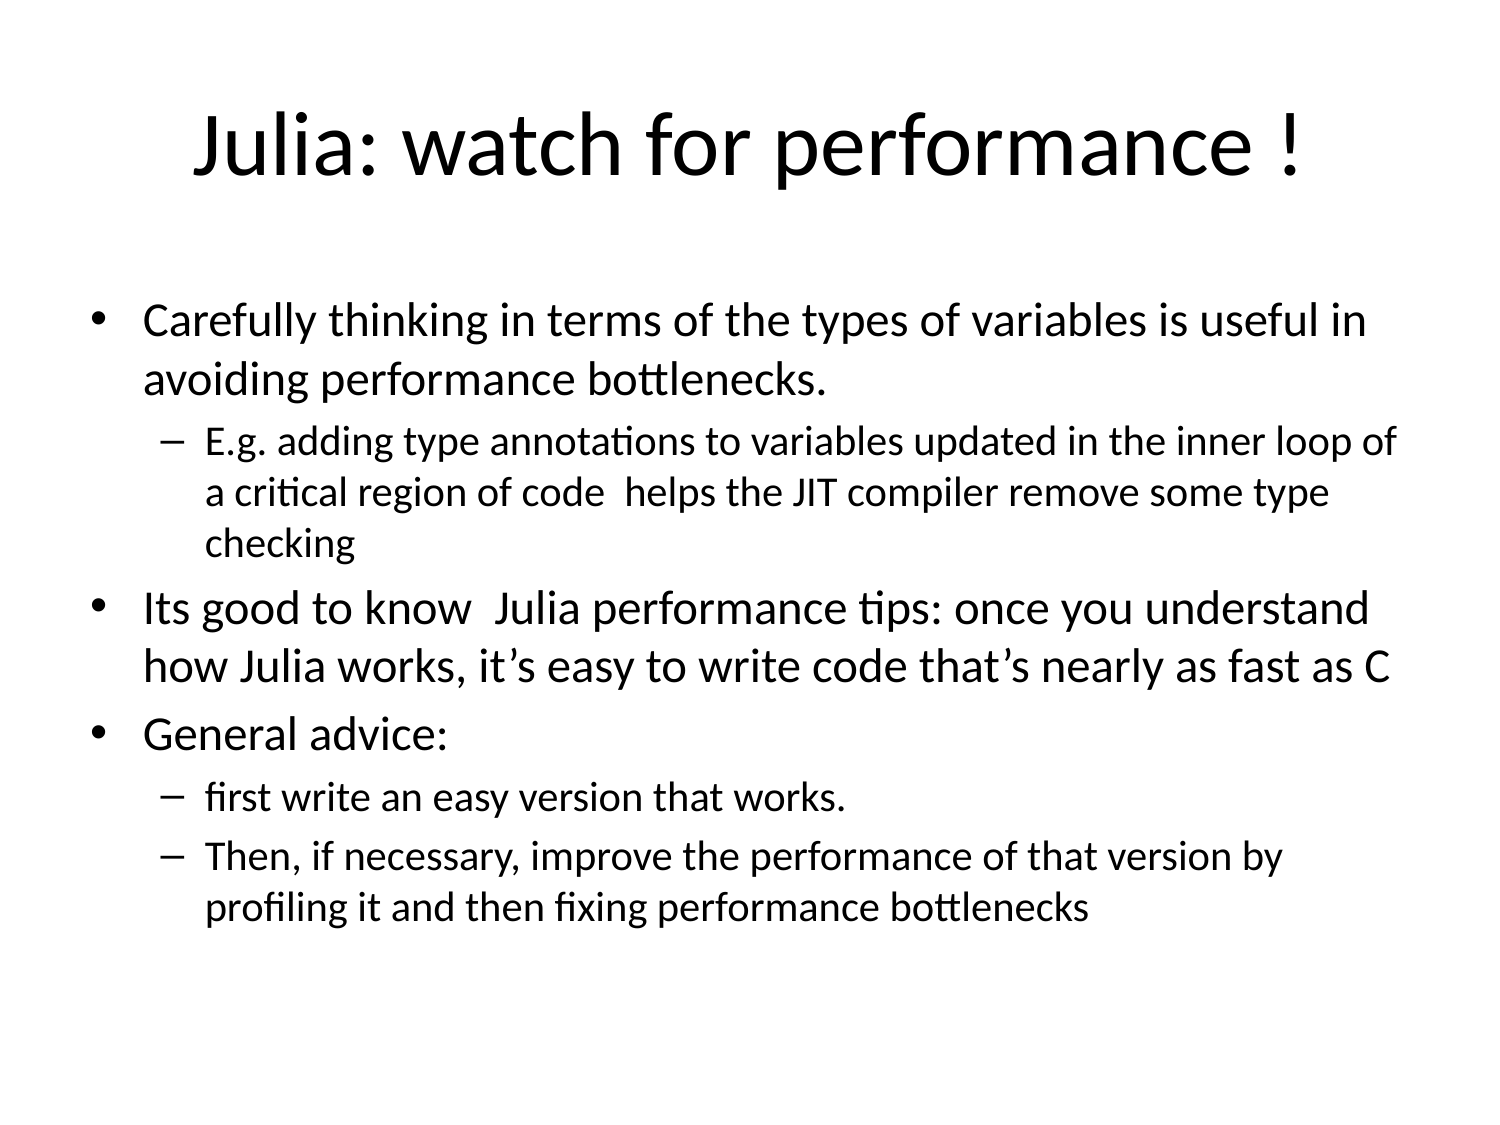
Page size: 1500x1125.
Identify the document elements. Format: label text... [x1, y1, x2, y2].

list Carefully thinking in terms of the types of variables is useful in avoiding performance bottlenecks. E.g. adding type annotations to variables updated in the inner loop of a critical region of code helps the JIT compiler remove some type checking Its good to know Julia performance tips: once you understand how Julia works, it’s easy to write code that’s nearly as fast as C General advice: first write an easy version that works. Then, if necessary, improve the performance of that version by profiling it and then fixing performance bottlenecks [75, 212, 1425, 955]
title Julia: watch for performance ! [75, 45, 1425, 212]
